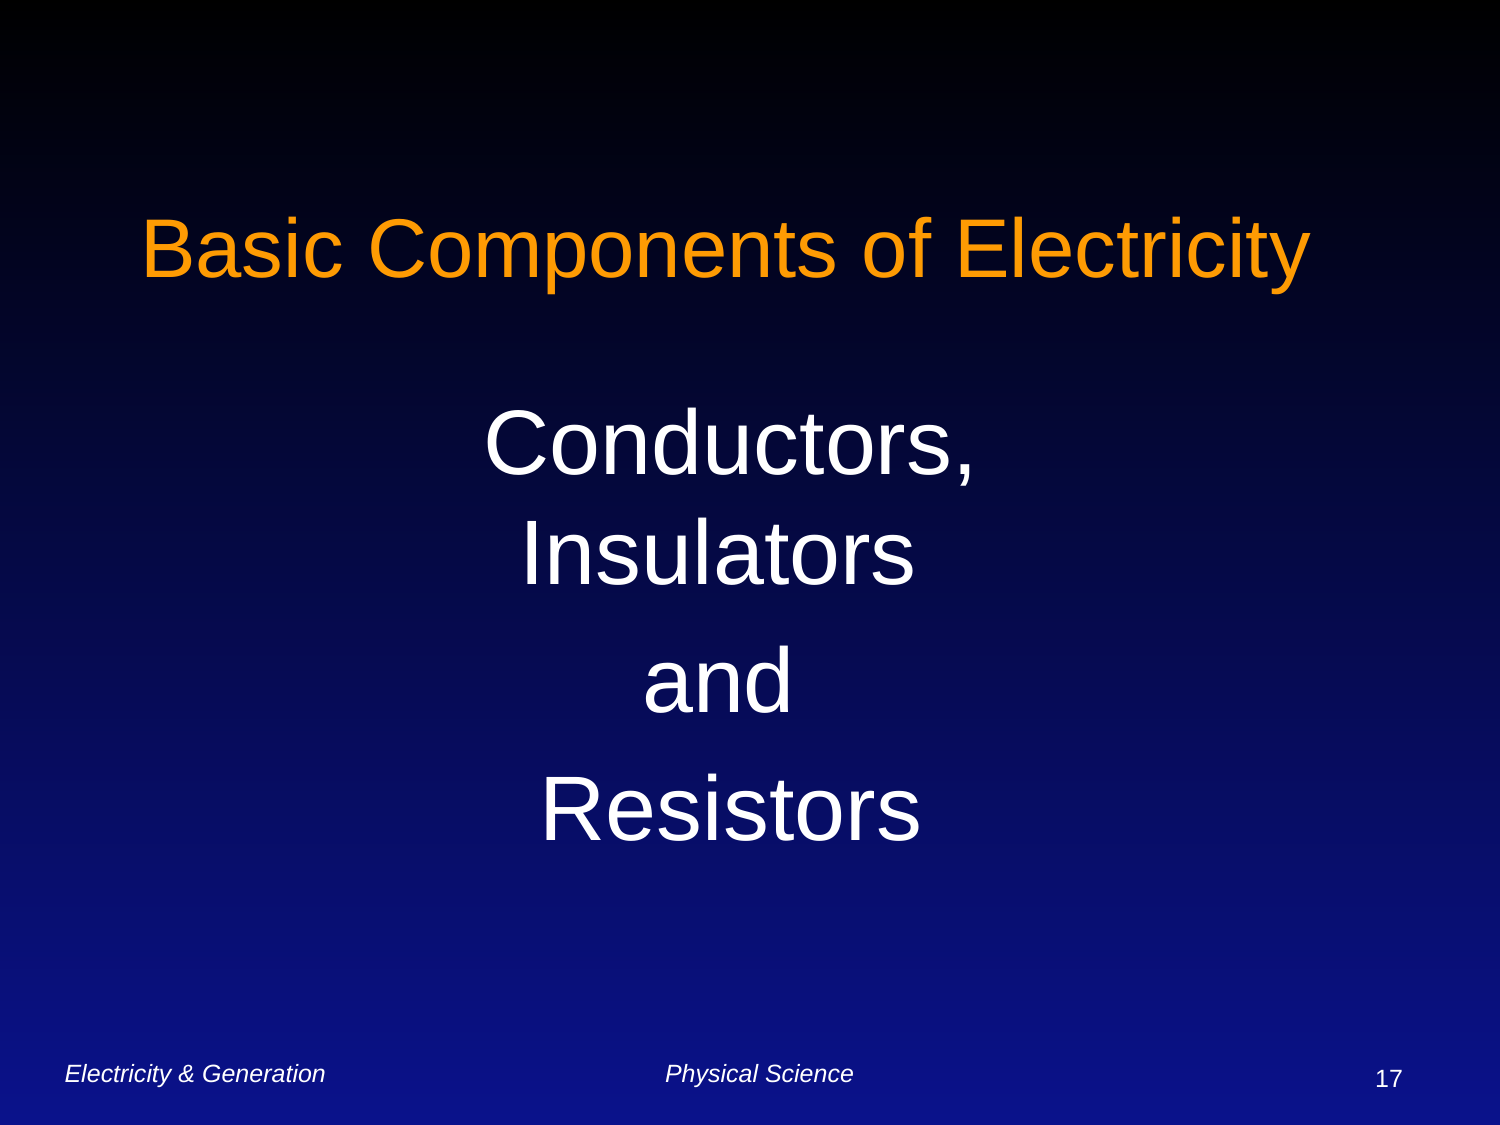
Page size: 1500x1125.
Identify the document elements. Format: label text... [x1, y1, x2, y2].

title Basic Components of Electricity [125, 149, 1338, 338]
subtitle Conductors, Insulators and Resistors [300, 375, 1163, 925]
